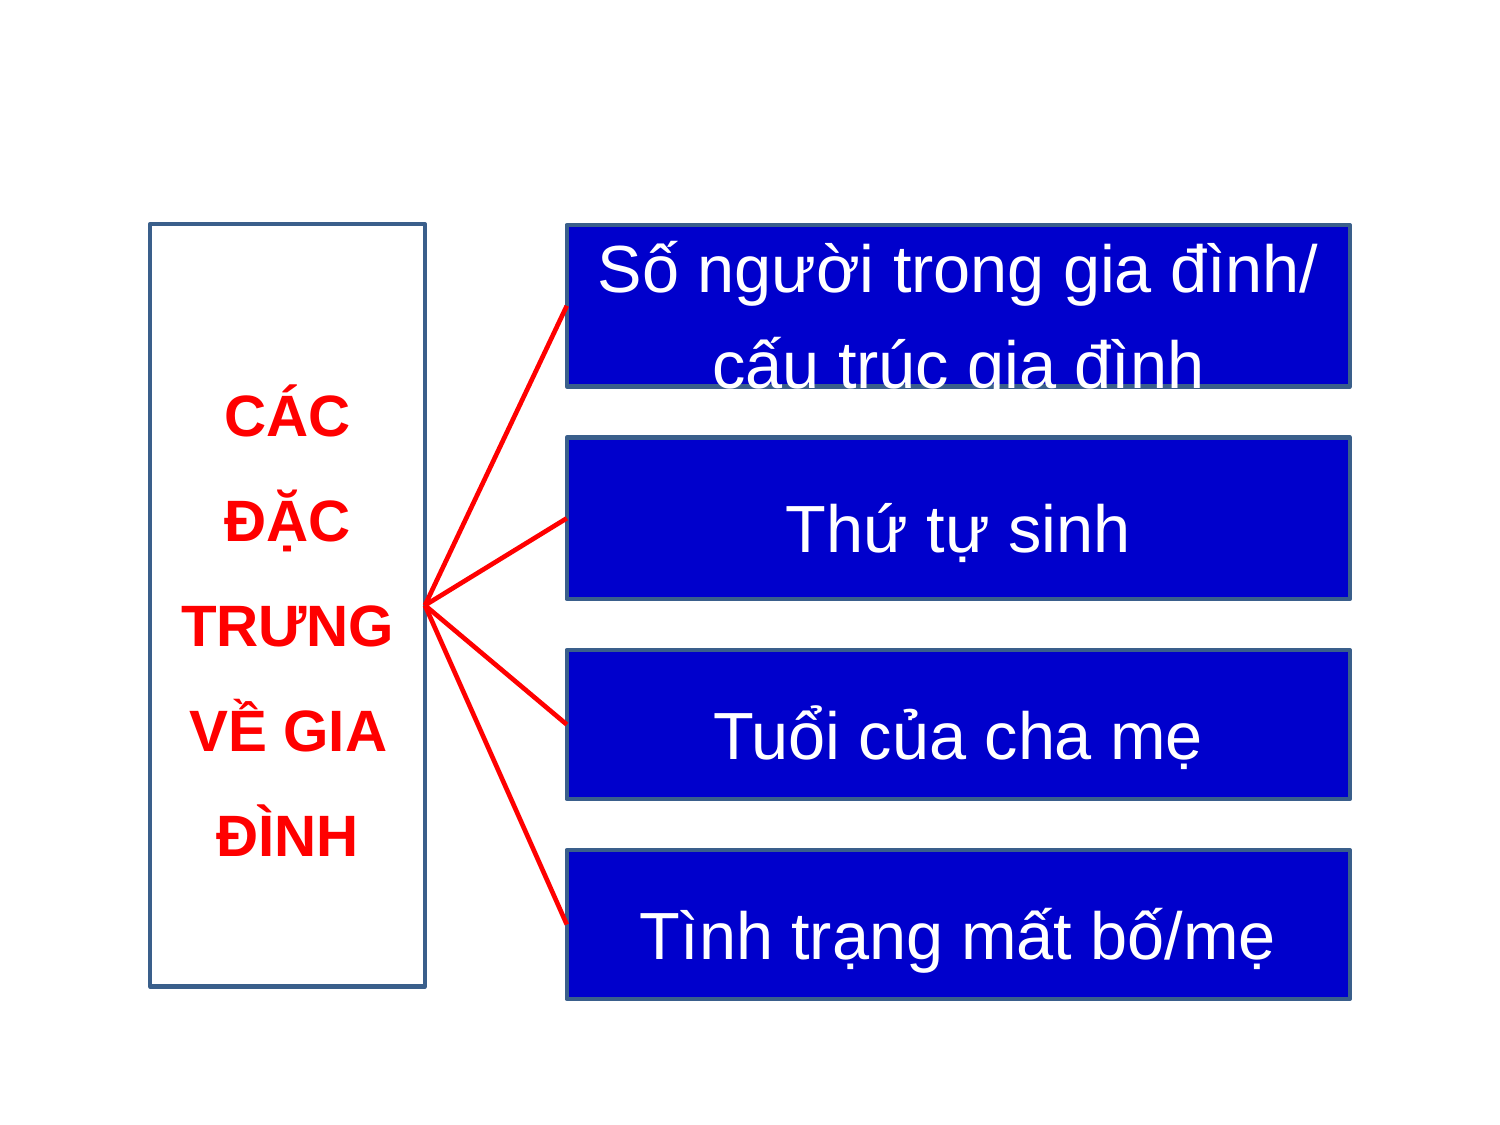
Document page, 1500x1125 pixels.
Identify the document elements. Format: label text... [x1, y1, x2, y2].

text_box CÁC ĐẶC TRƯNG VỀ GIA ĐÌNH [148, 222, 427, 989]
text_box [424, 224, 1351, 1000]
